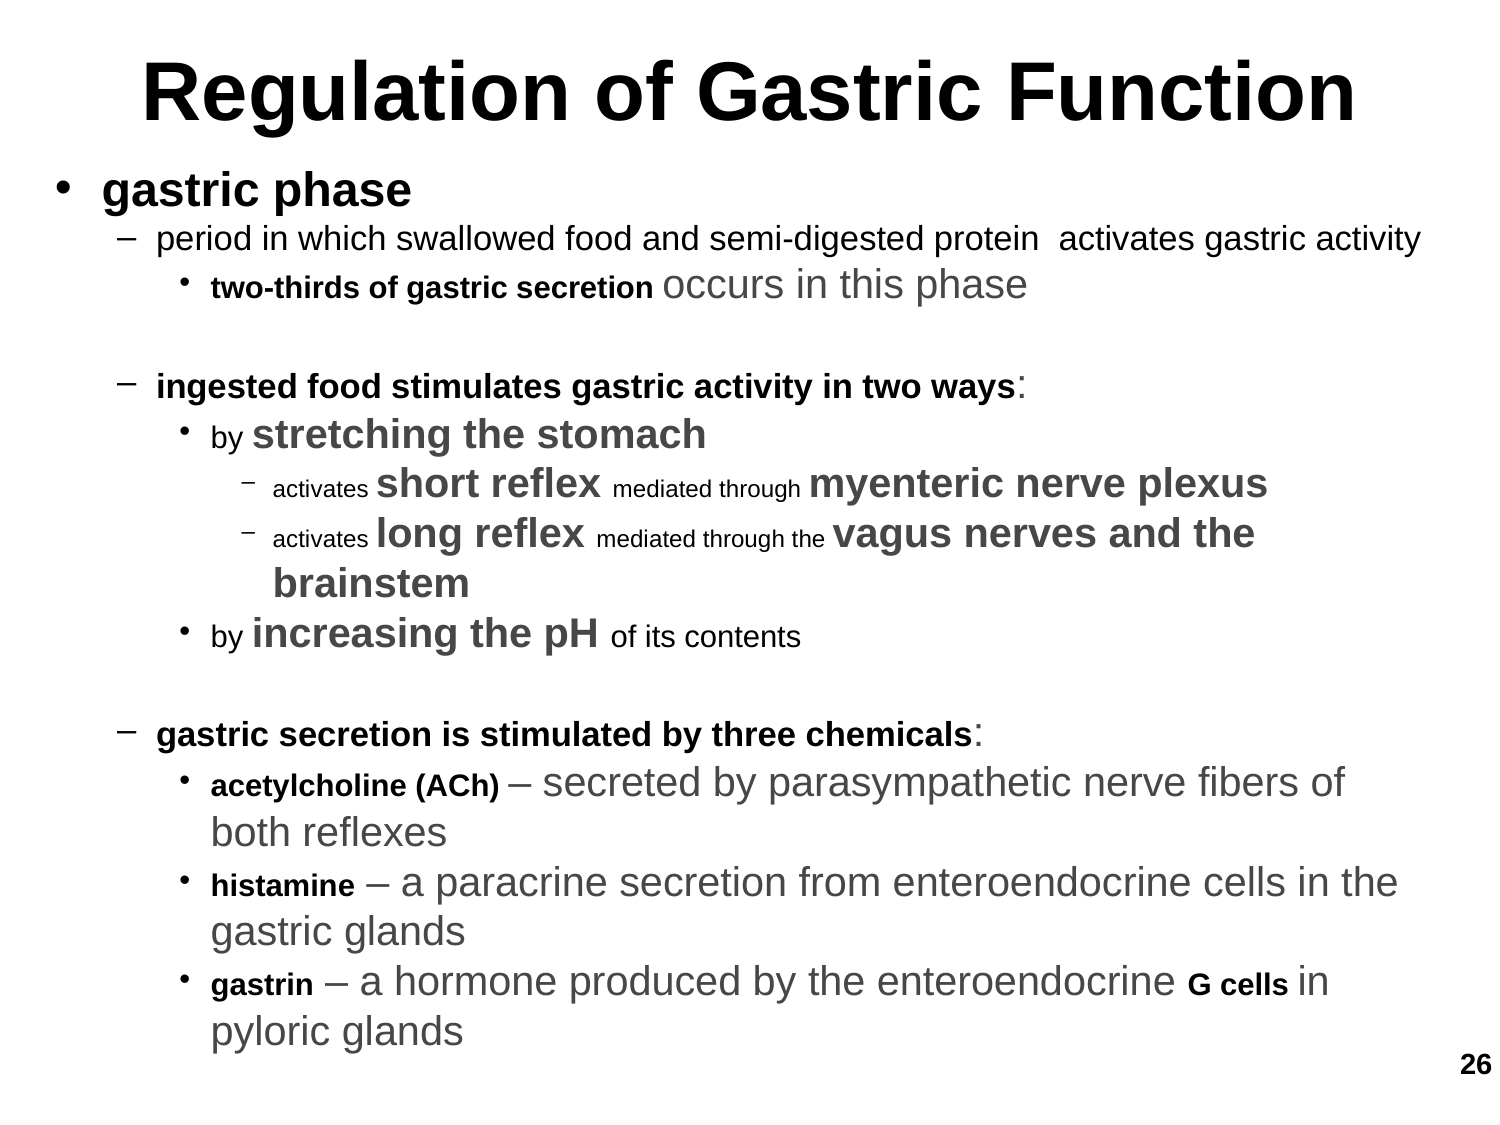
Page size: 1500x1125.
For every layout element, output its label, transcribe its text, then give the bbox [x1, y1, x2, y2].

list gastric phase period in which swallowed food and semi-digested protein activates gastric activity two-thirds of gastric secretion occurs in this phase ingested food stimulates gastric activity in two ways: by stretching the stomach activates short reflex mediated through myenteric nerve plexus activates long reflex mediated through the vagus nerves and the brainstem by increasing the pH of its contents gastric secretion is stimulated by three chemicals: acetylcholine (ACh) – secreted by parasympathetic nerve fibers of both reflexes histamine – a paracrine secretion from enteroendocrine cells in the gastric glands gastrin – a hormone produced by the enteroendocrine G cells in pyloric glands [47, 90, 1446, 1071]
slide_number ‹#› [1450, 1037, 1500, 1125]
title Regulation of Gastric Function [0, 0, 1500, 175]
